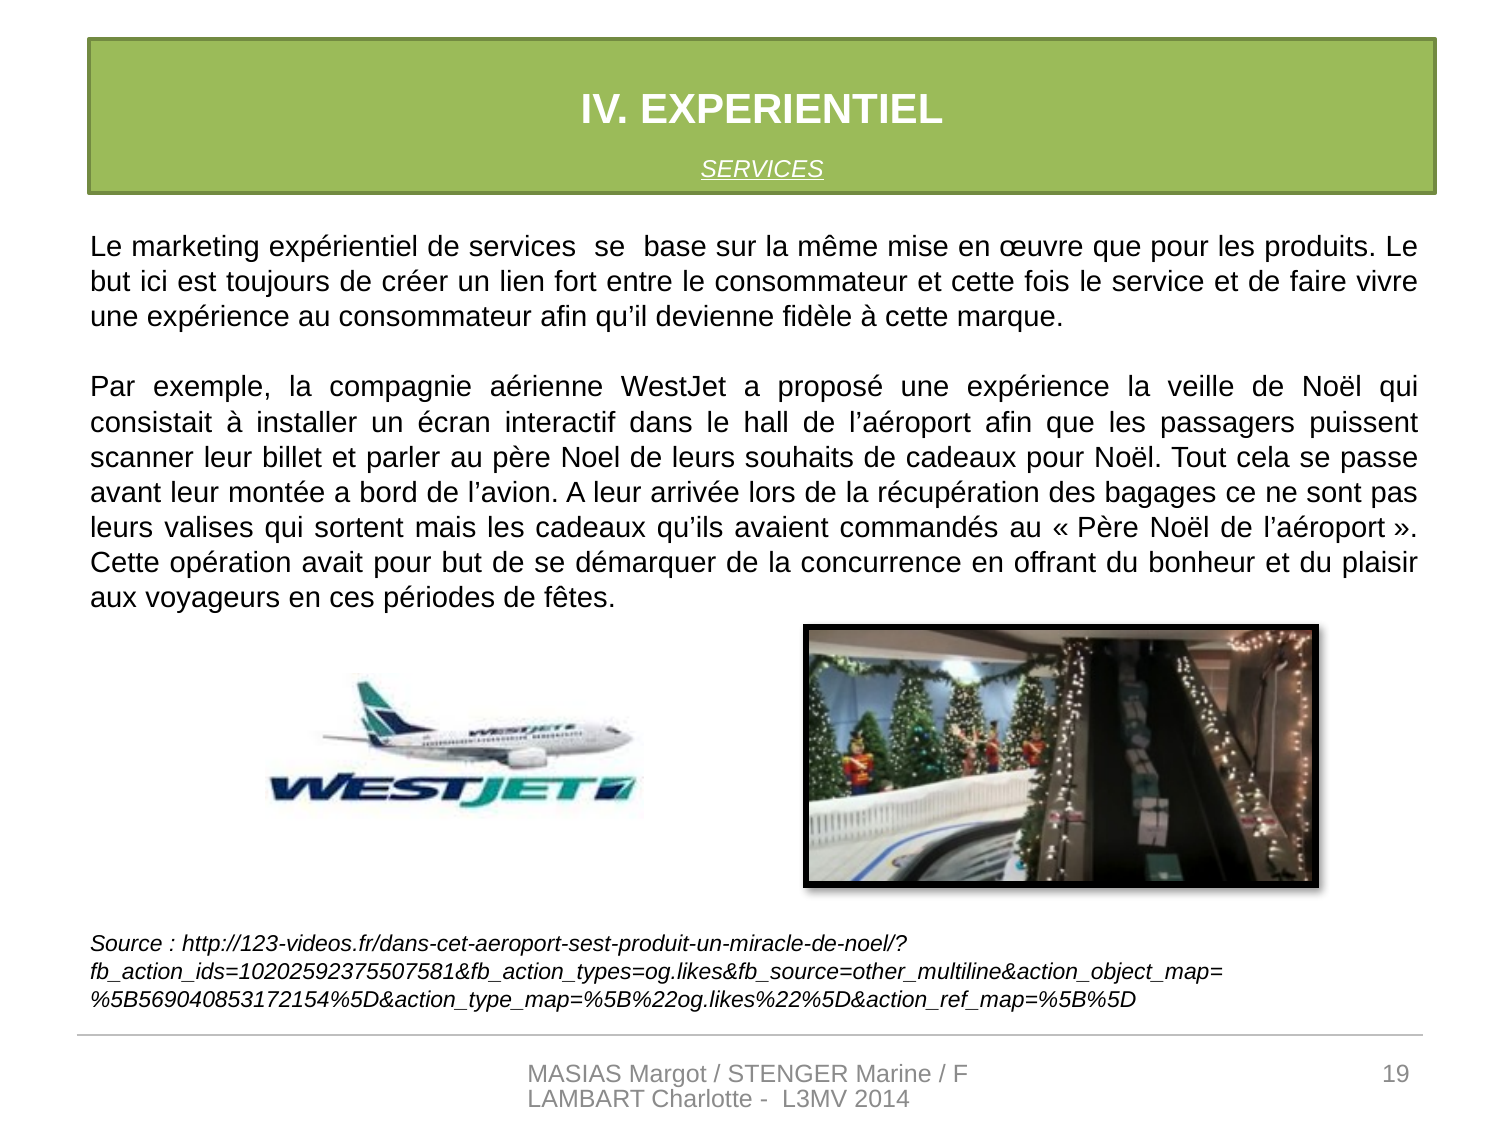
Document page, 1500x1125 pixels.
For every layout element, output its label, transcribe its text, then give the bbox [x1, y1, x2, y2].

list Le marketing expérientiel de services se base sur la même mise en œuvre que pour les produits. Le but ici est toujours de créer un lien fort entre le consommateur et cette fois le service et de faire vivre une expérience au consommateur afin qu’il devienne fidèle à cette marque. Par exemple, la compagnie aérienne WestJet a proposé une expérience la veille de Noël qui consistait à installer un écran interactif dans le hall de l’aéroport afin que les passagers puissent scanner leur billet et parler au père Noel de leurs souhaits de cadeaux pour Noël. Tout cela se passe avant leur montée a bord de l’avion. A leur arrivée lors de la récupération des bagages ce ne sont pas leurs valises qui sortent mais les cadeaux qu’ils avaient commandés au « Père Noël de l’aéroport ». Cette opération avait pour but de se démarquer de la concurrence en offrant du bonheur et du plaisir aux voyageurs en ces périodes de fêtes. Source : http://123-videos.fr/dans-cet-aeroport-sest-produit-un-miracle-de-noel/?fb_action_ids=10202592375507581&fb_action_types=og.likes&fb_source=other_multiline&action_object_map=%5B569040853172154%5D&action_type_map=%5B%22og.likes%22%5D&action_ref_map=%5B%5D [75, 219, 1436, 1047]
picture [808, 629, 1313, 882]
footer MASIAS Margot / STENGER Marine / FLAMBART Charlotte - L3MV 2014 [512, 1042, 988, 1103]
text_box IV. EXPERIENTIEL SERVICES [87, 37, 1437, 195]
slide_number 19 [1074, 1042, 1425, 1103]
picture [265, 673, 644, 932]
